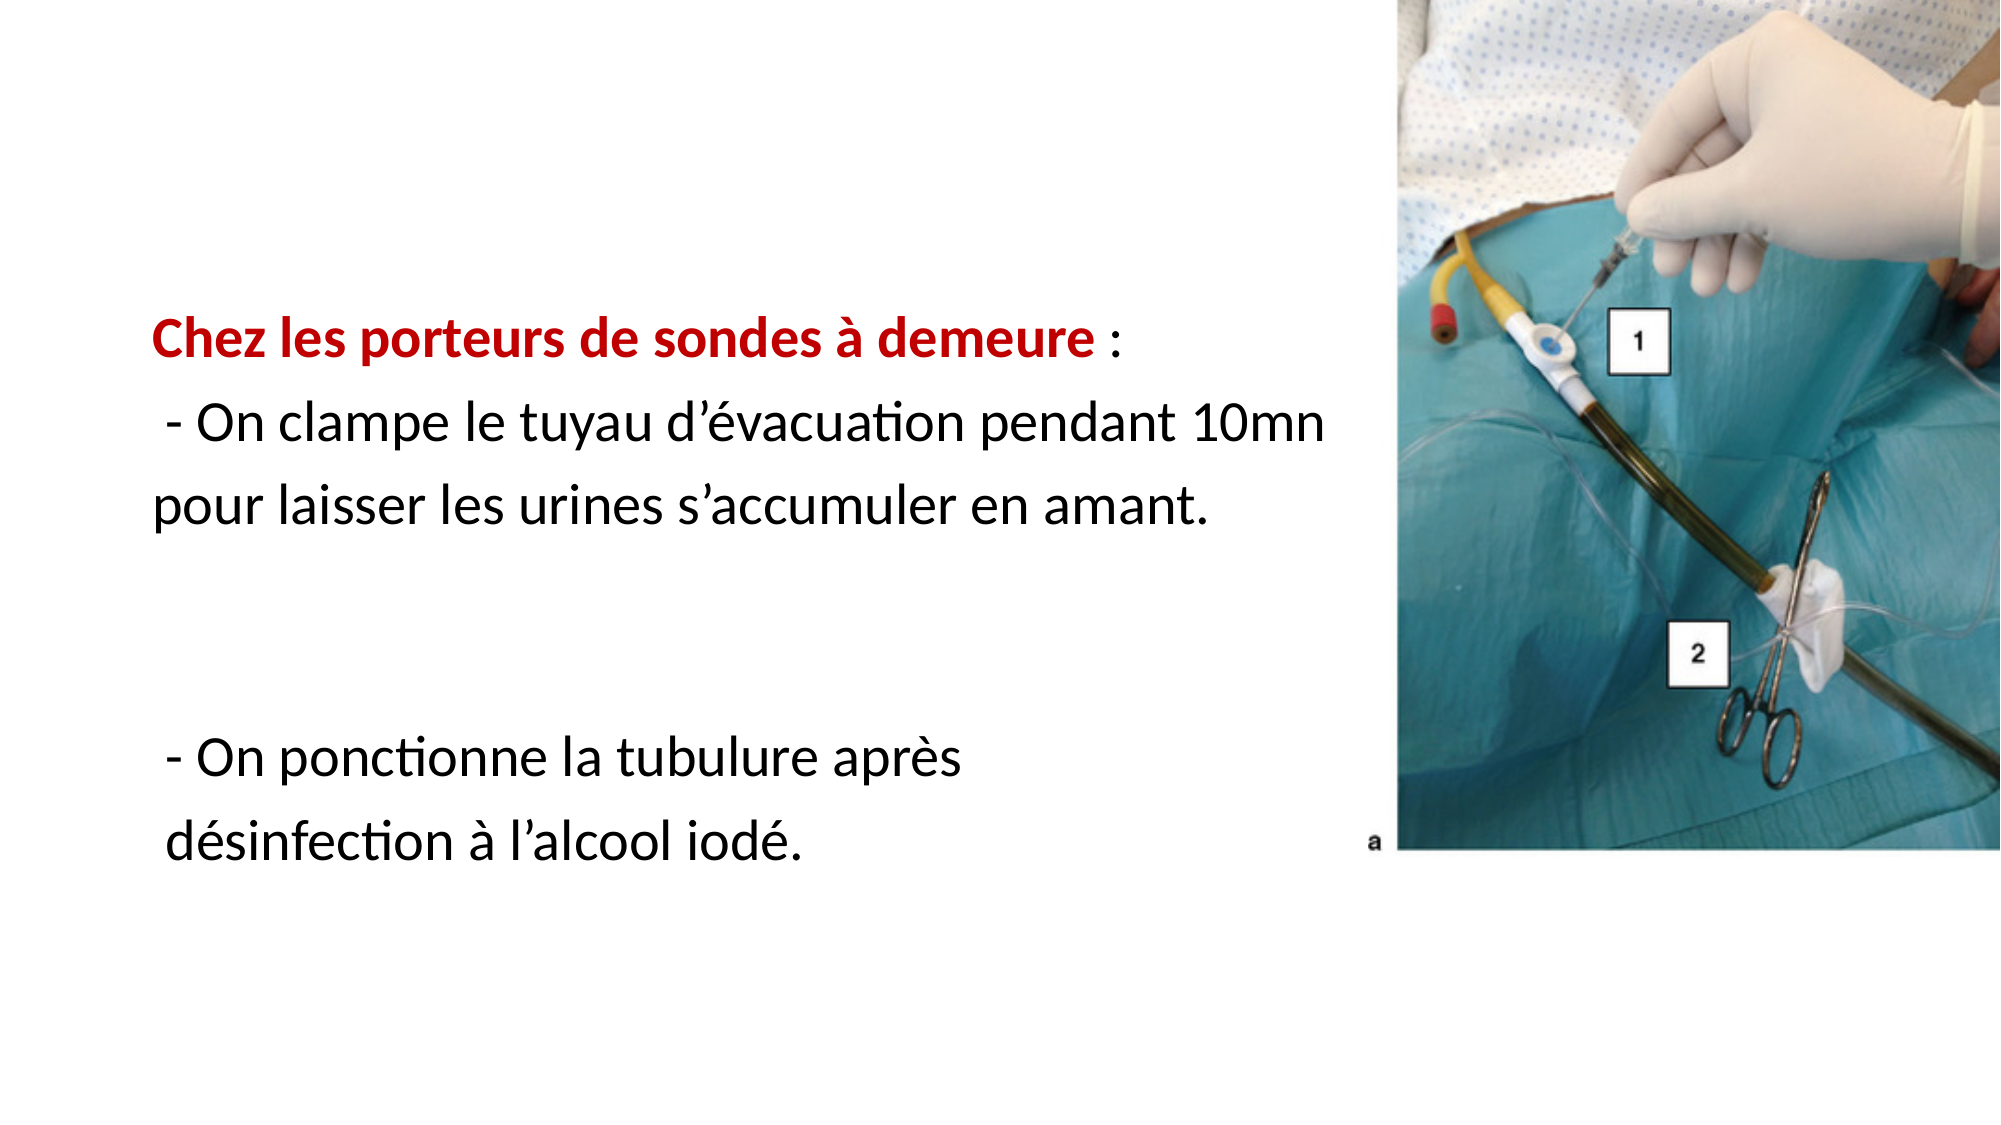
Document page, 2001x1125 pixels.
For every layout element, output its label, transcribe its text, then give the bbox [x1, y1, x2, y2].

picture [1368, 0, 2000, 857]
list Chez les porteurs de sondes à demeure : - On clampe le tuyau d’évacuation pendant 10mn pour laisser les urines s’accumuler en amant. - On ponctionne la tubulure après désinfection à l’alcool iodé. [137, 299, 1863, 1014]
